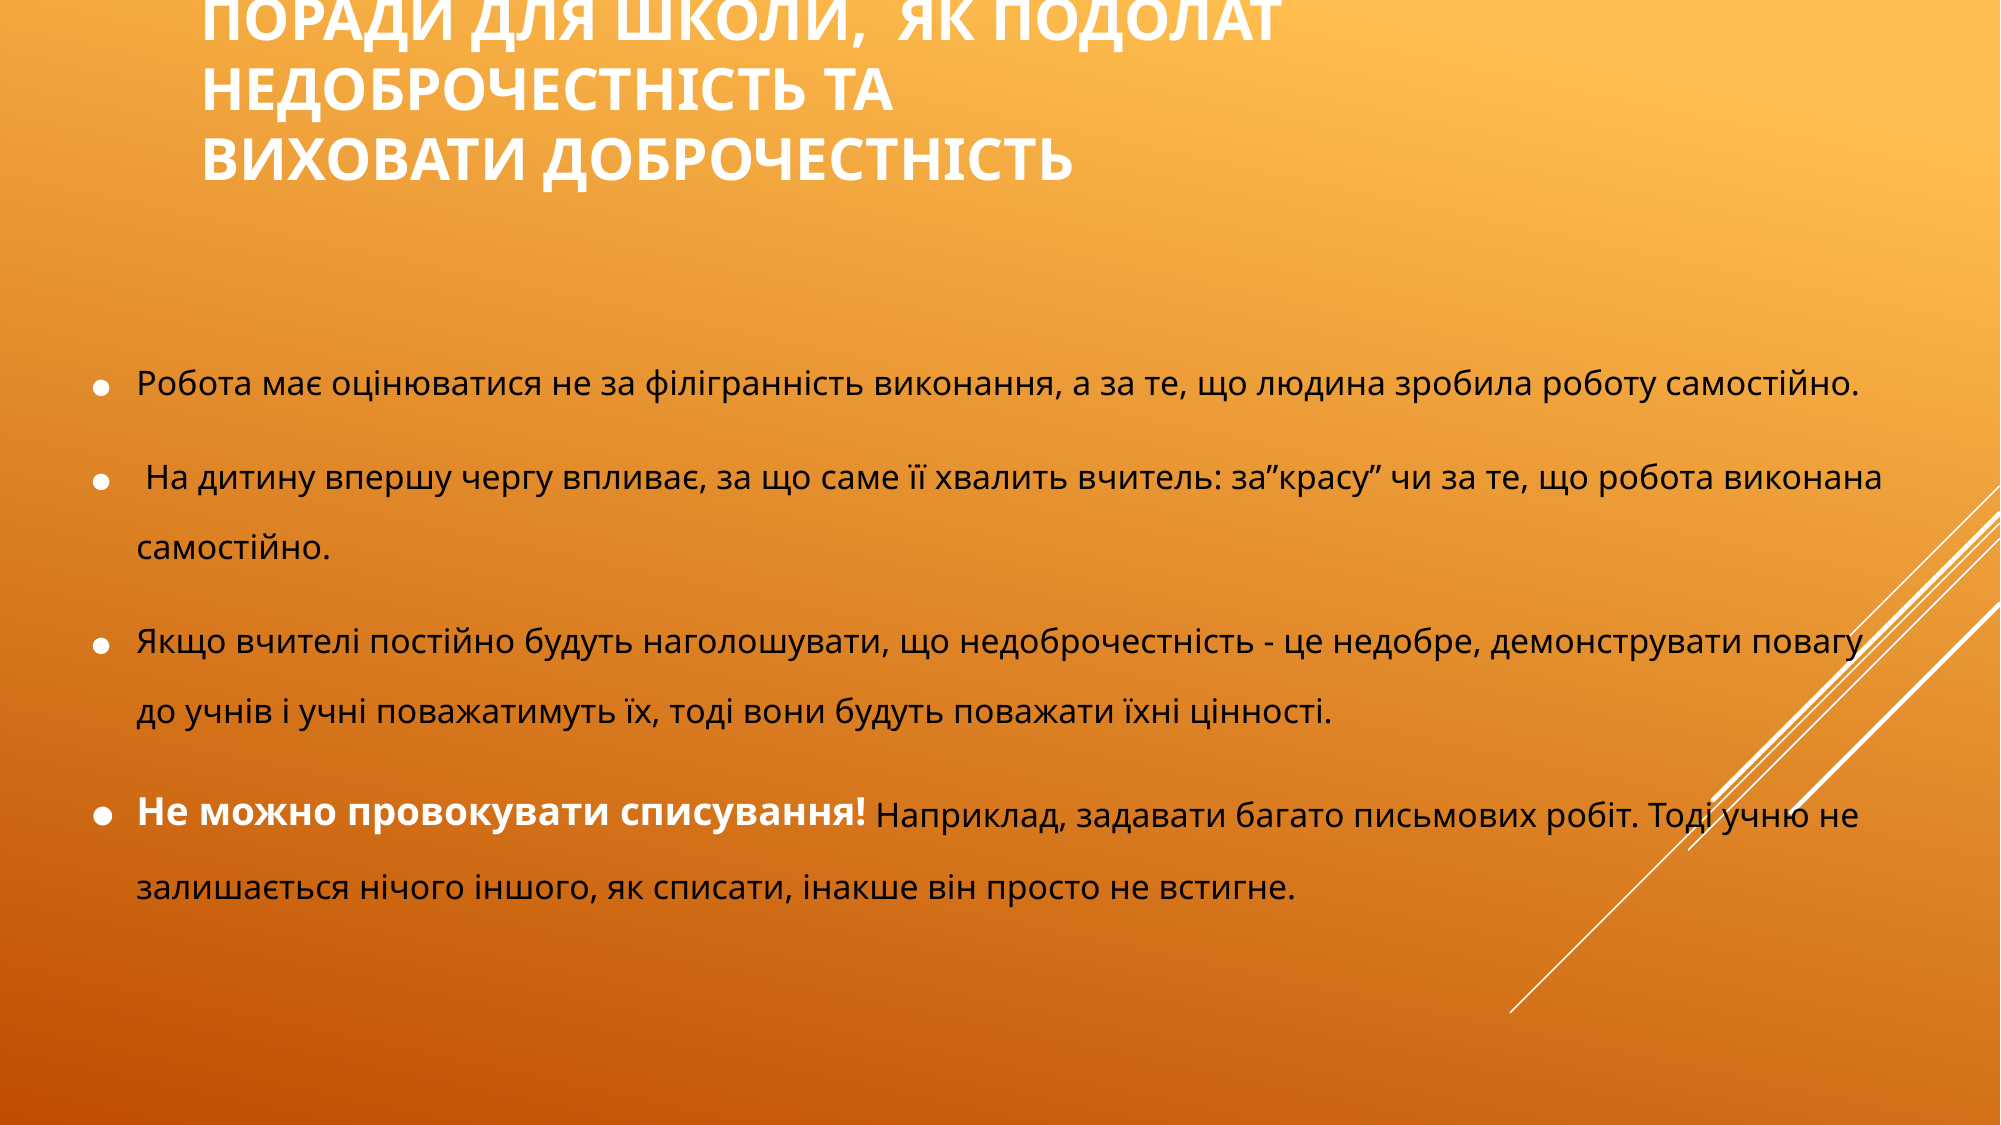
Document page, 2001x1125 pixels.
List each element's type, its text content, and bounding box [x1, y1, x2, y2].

title ПОРАДИ ДЛЯ ШКОЛИ, ЯК ПОДОЛАТ НЕДОБРОЧЕСТНІСТЬ ТА ВИХОВАТИ ДОБРОЧЕСТНІСТЬ [185, 8, 1805, 280]
list Робота має оцінюватися не за філігранність виконання, а за те, що людина зробила роботу самостійно. На дитину впершу чергу впливає, за що саме її хвалить вчитель: за”красу” чи за те, що робота виконана самостійно. Якщо вчителі постійно будуть наголошувати, що недоброчестність - це недобре, демонструвати повагу до учнів і учні поважатимуть їх, тоді вони будуть поважати їхні цінності. Не можно провокувати списування! Наприклад, задавати багато письмових робіт. Тоді учню не залишається нічого іншого, як списати, інакше він просто не встигне. [74, 347, 1909, 984]
